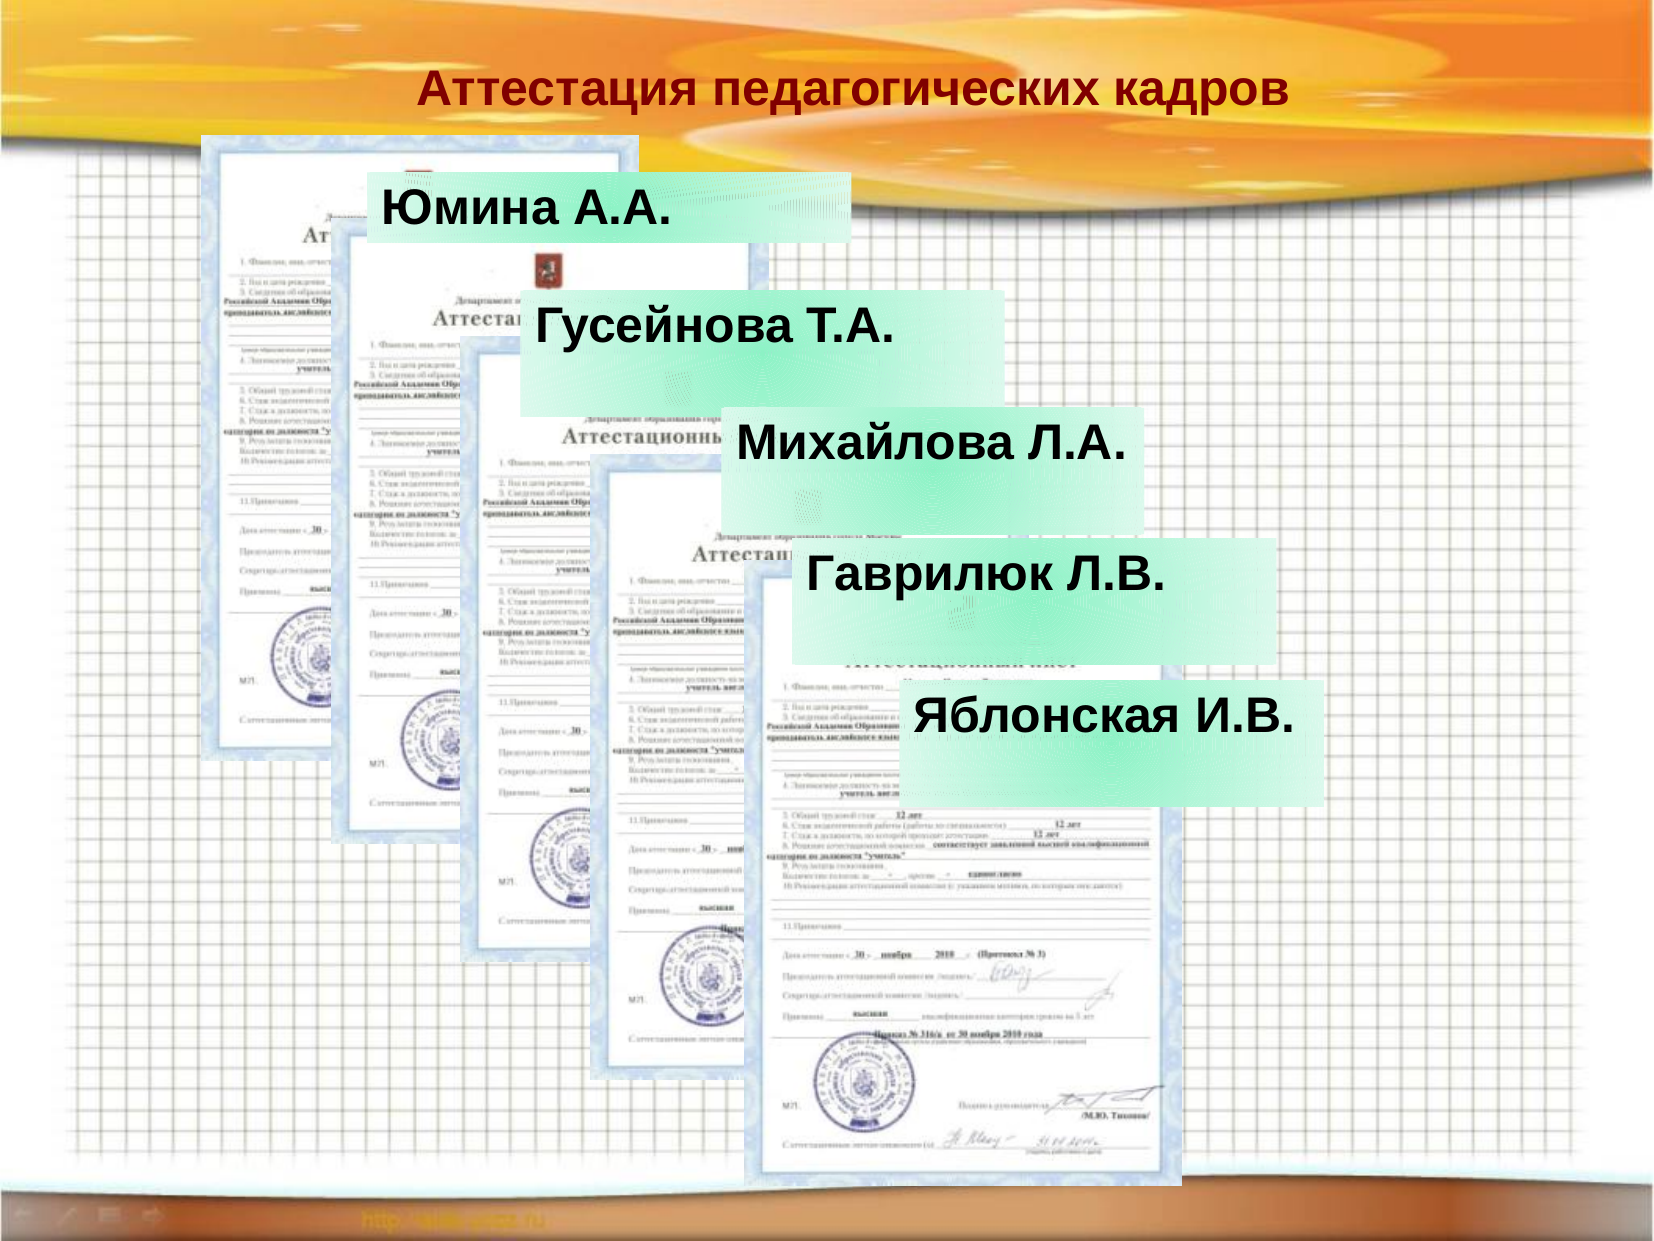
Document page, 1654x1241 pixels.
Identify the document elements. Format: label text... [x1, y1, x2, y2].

text_box Юмина А.А. [645, 172, 852, 243]
text_box Михайлова Л.А. [903, 407, 1145, 535]
text_box Гаврилюк Л.В. [1033, 538, 1277, 665]
text_box Гусейнова Т.А. [775, 290, 1005, 407]
text_box Аттестация педагогических кадров [401, 53, 1383, 124]
picture [0, 0, 1654, 1241]
text_box Яблонская И.В. [1189, 680, 1324, 807]
